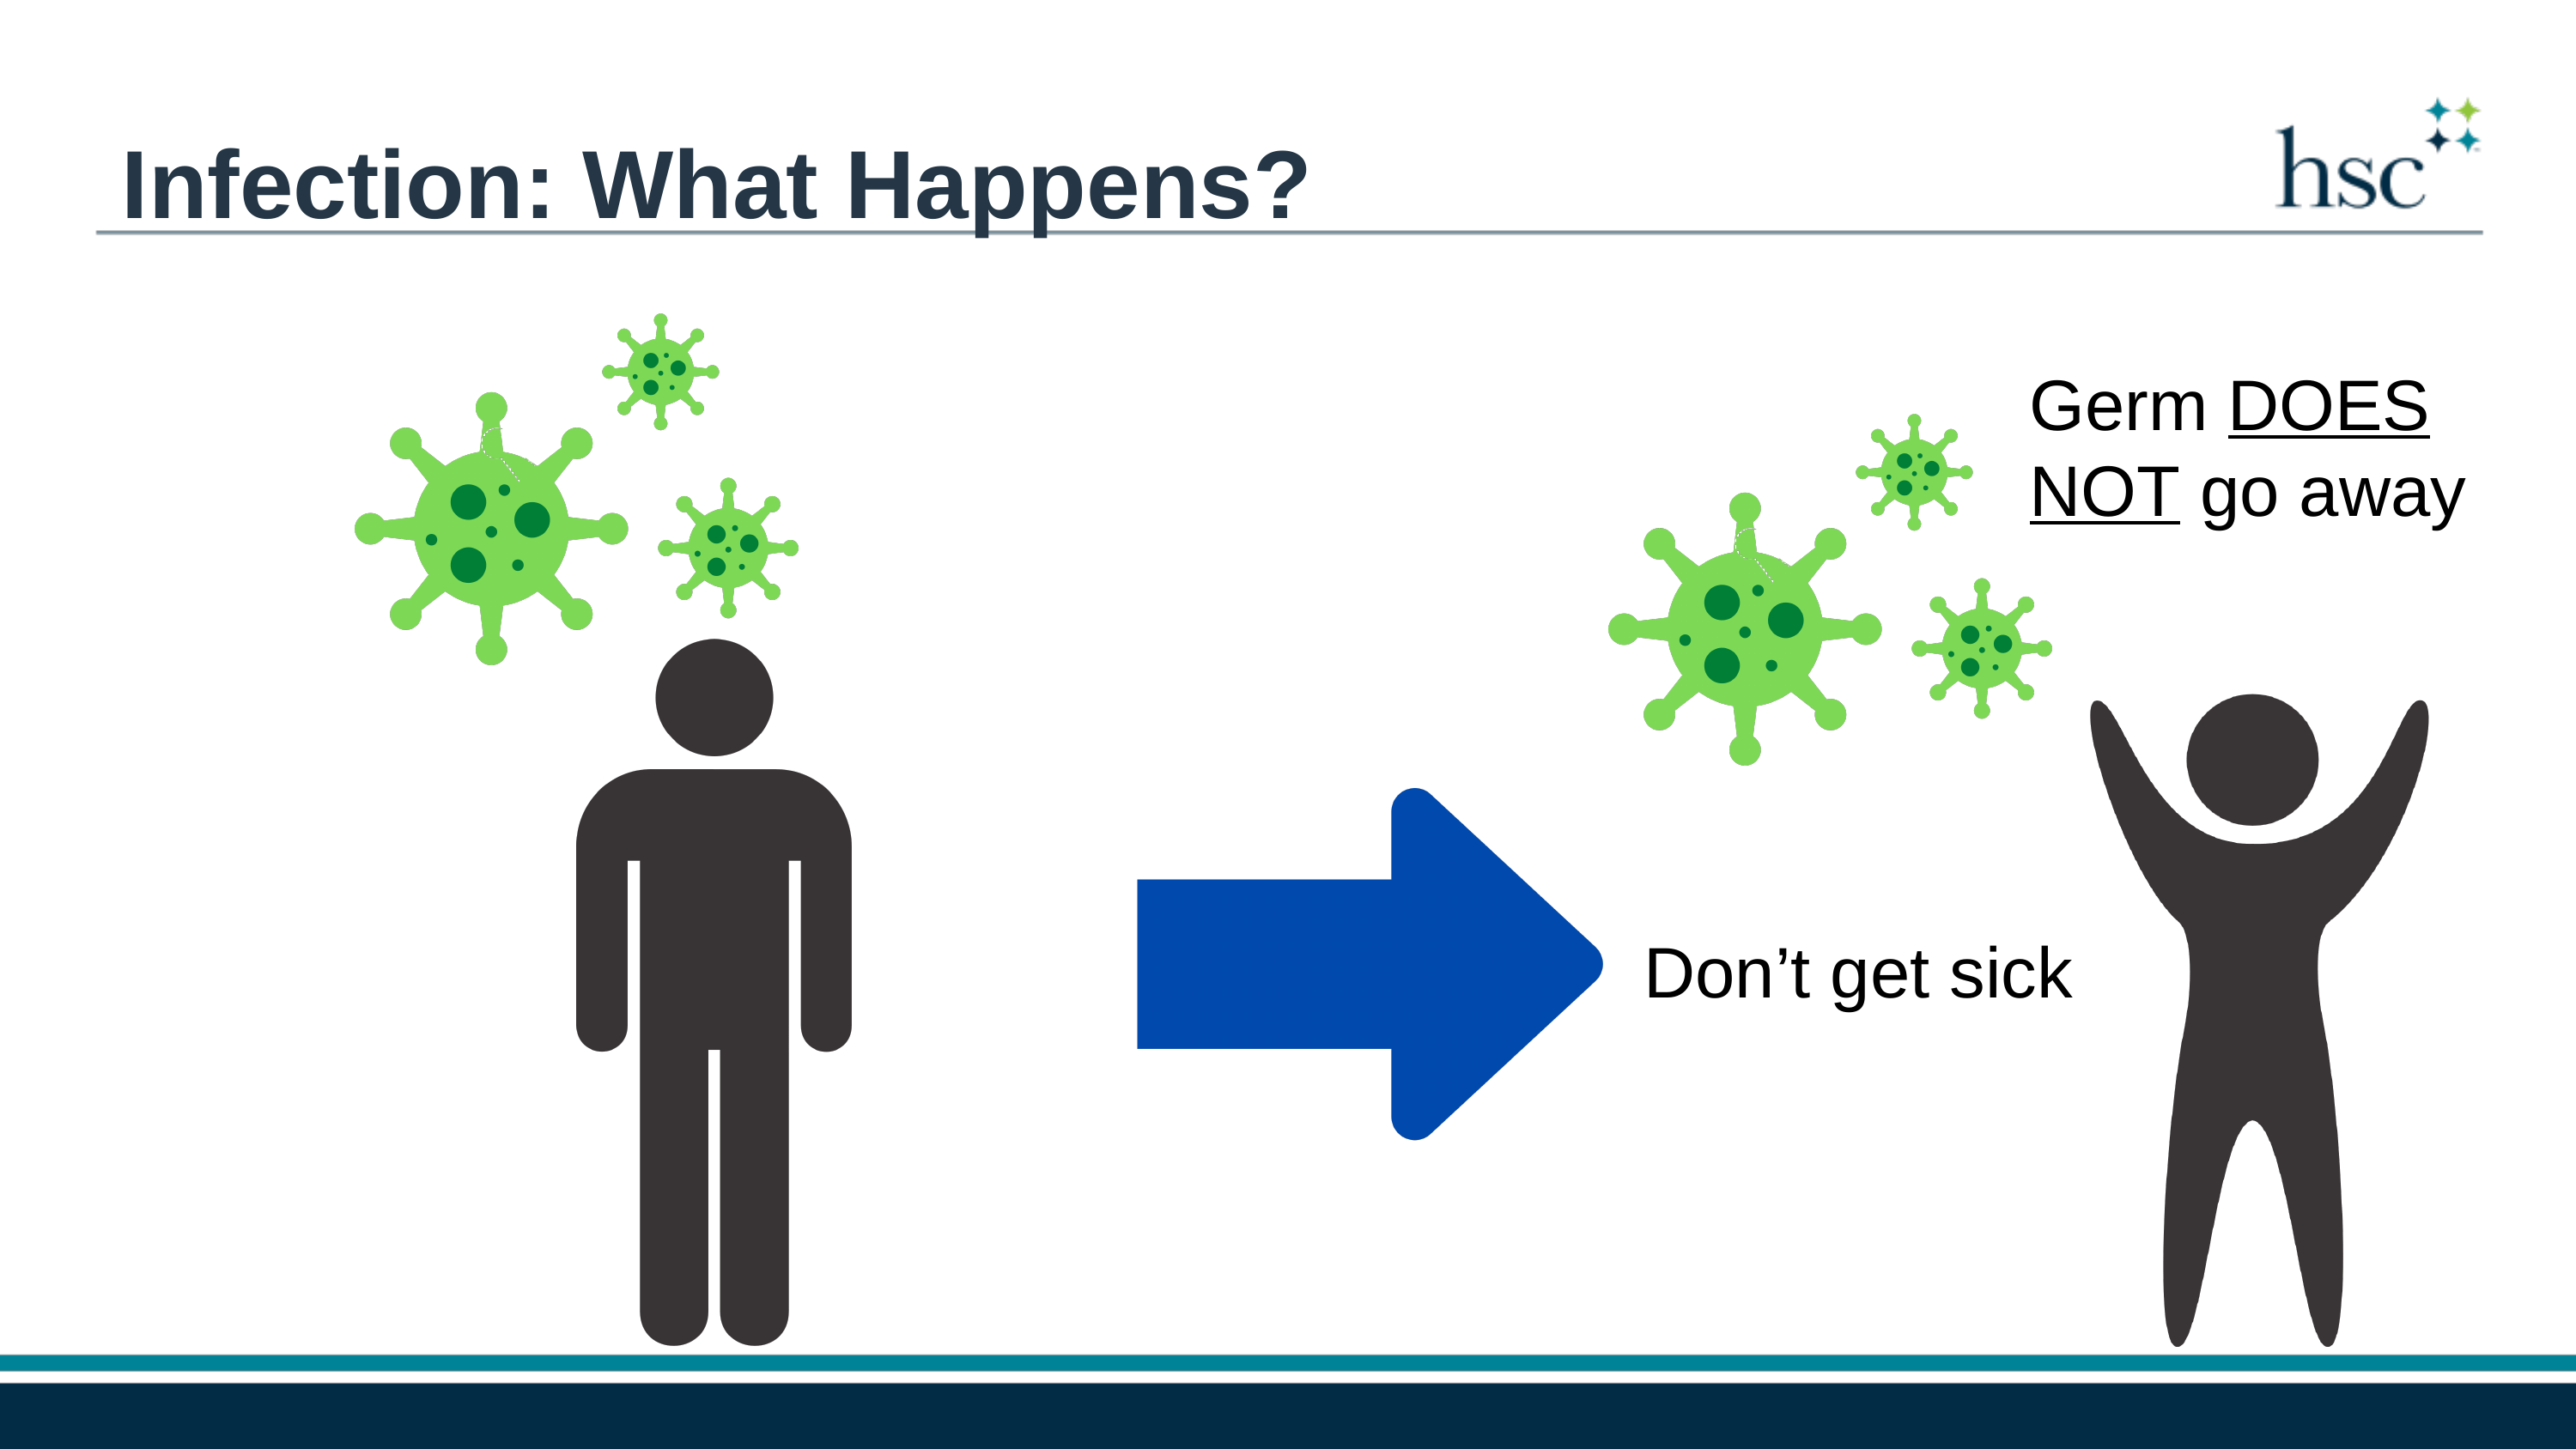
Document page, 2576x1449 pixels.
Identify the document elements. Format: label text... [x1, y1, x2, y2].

picture [1137, 780, 1606, 1149]
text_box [1631, 692, 2450, 1347]
picture [355, 313, 852, 1358]
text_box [1608, 353, 2576, 767]
text_box Infection: What Happens? [42, 91, 1419, 238]
